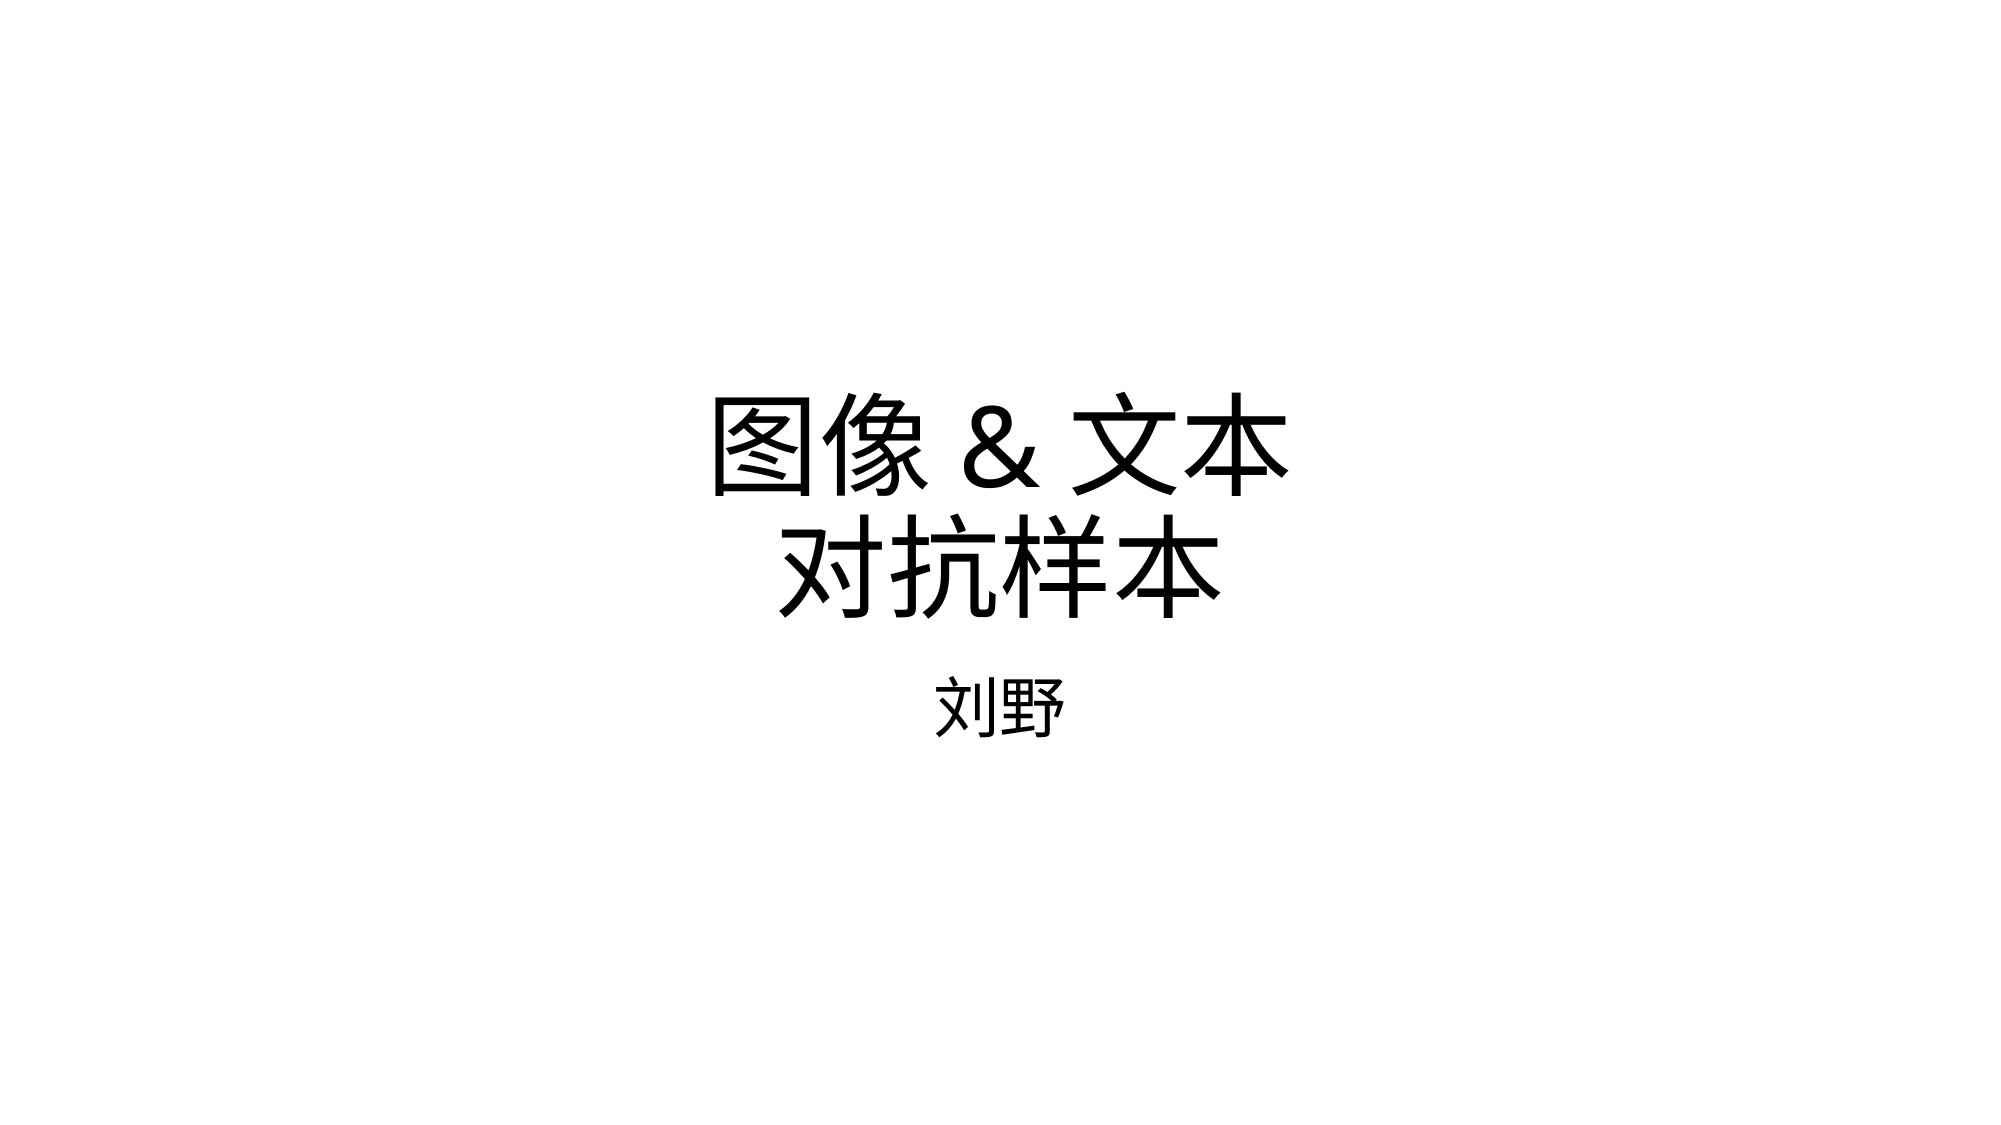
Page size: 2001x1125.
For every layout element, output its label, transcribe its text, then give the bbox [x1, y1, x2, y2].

subtitle 刘野 [249, 667, 1750, 940]
title 图像&文本 对抗样本 [249, 249, 1750, 642]
